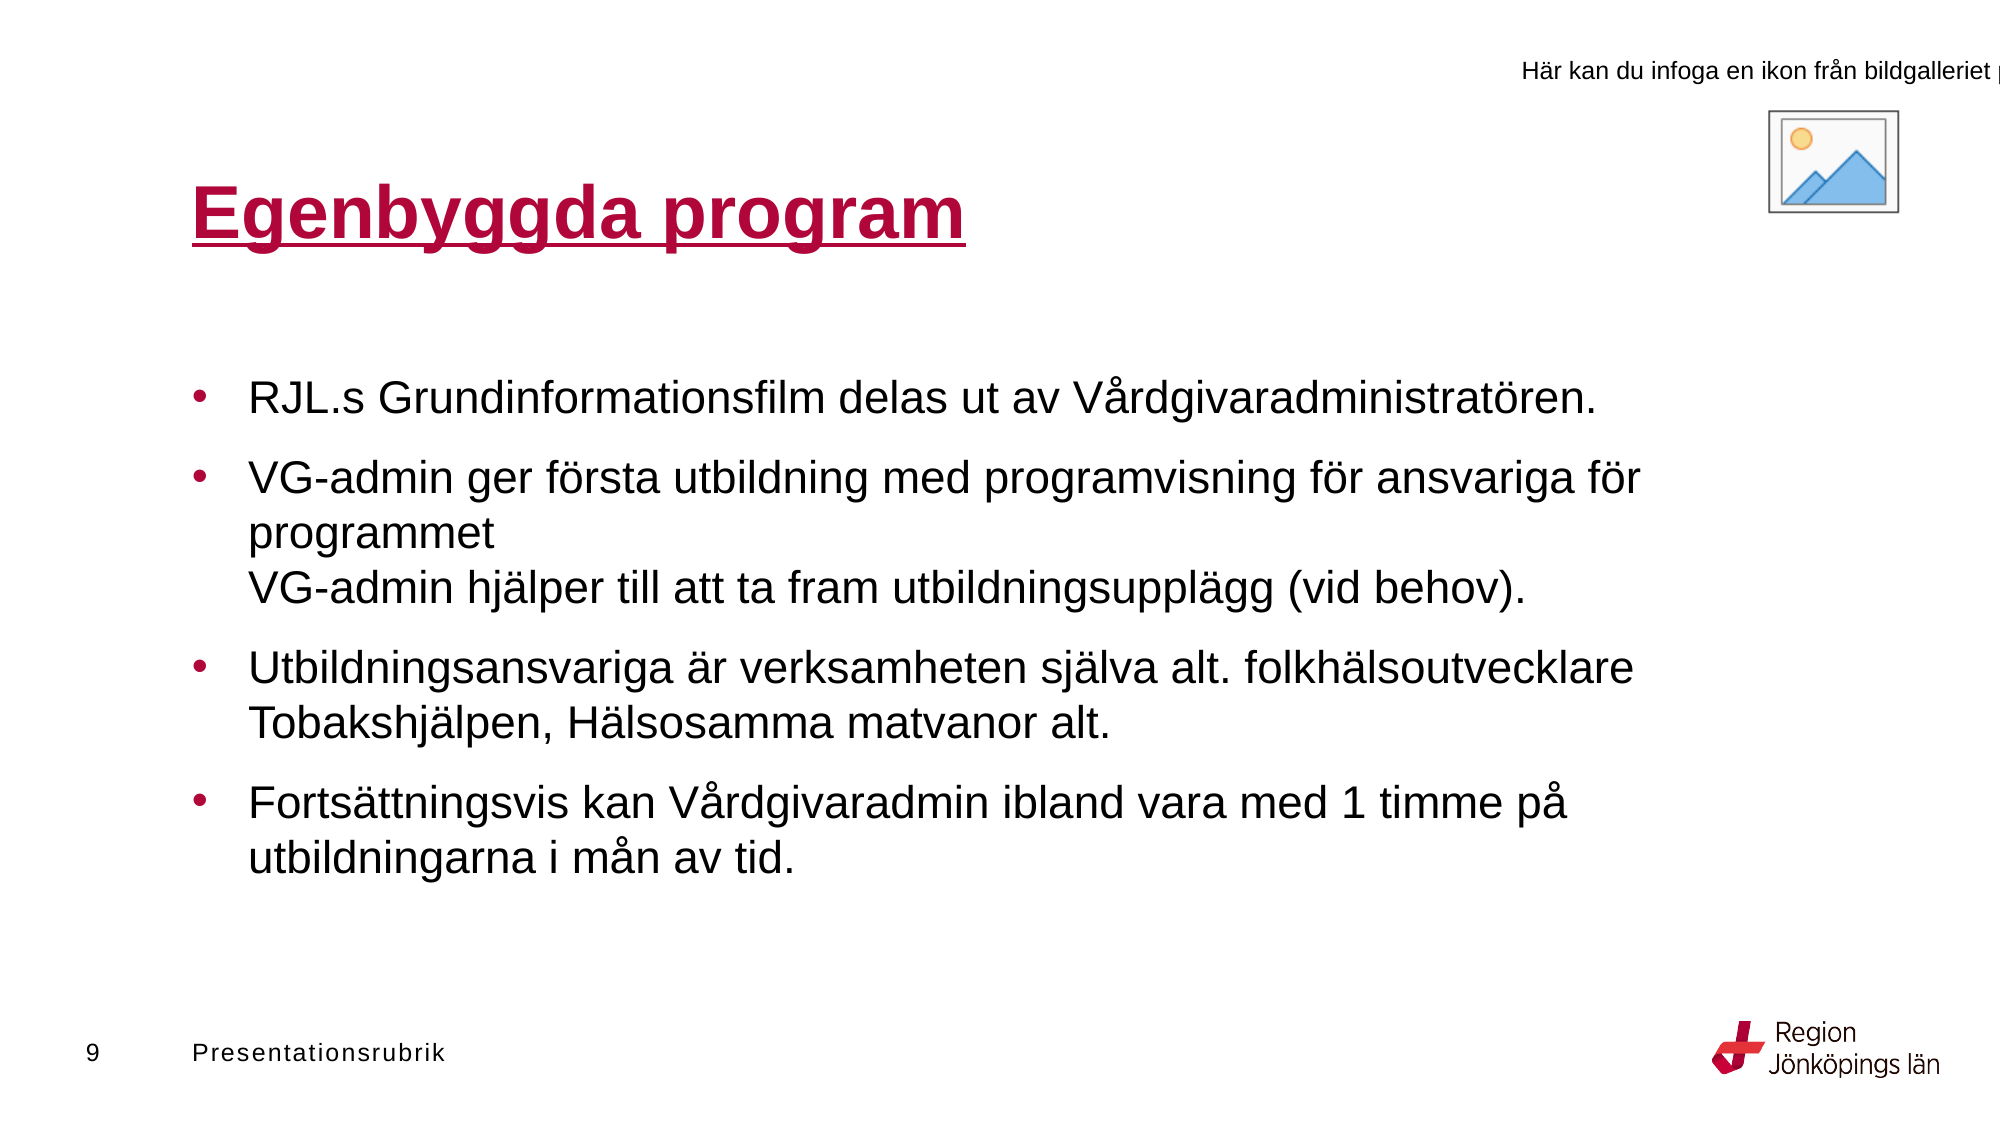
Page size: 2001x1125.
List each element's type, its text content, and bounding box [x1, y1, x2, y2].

list RJL.s Grundinformationsfilm delas ut av Vårdgivaradministratören. VG-admin ger första utbildning med programvisning för ansvariga för programmet VG-admin hjälper till att ta fram utbildningsupplägg (vid behov). Utbildningsansvariga är verksamheten själva alt. folkhälsoutvecklare Tobakshjälpen, Hälsosamma matvanor alt. Fortsättningsvis kan Vårdgivaradmin ibland vara med 1 timme på utbildningarna i mån av tid. [176, 360, 1713, 981]
picture [1718, 47, 1949, 278]
picture [1712, 1021, 1939, 1078]
footer Presentationsrubrik [177, 1021, 768, 1082]
slide_number 9 [70, 1021, 157, 1082]
title Egenbyggda program [176, 147, 1713, 360]
